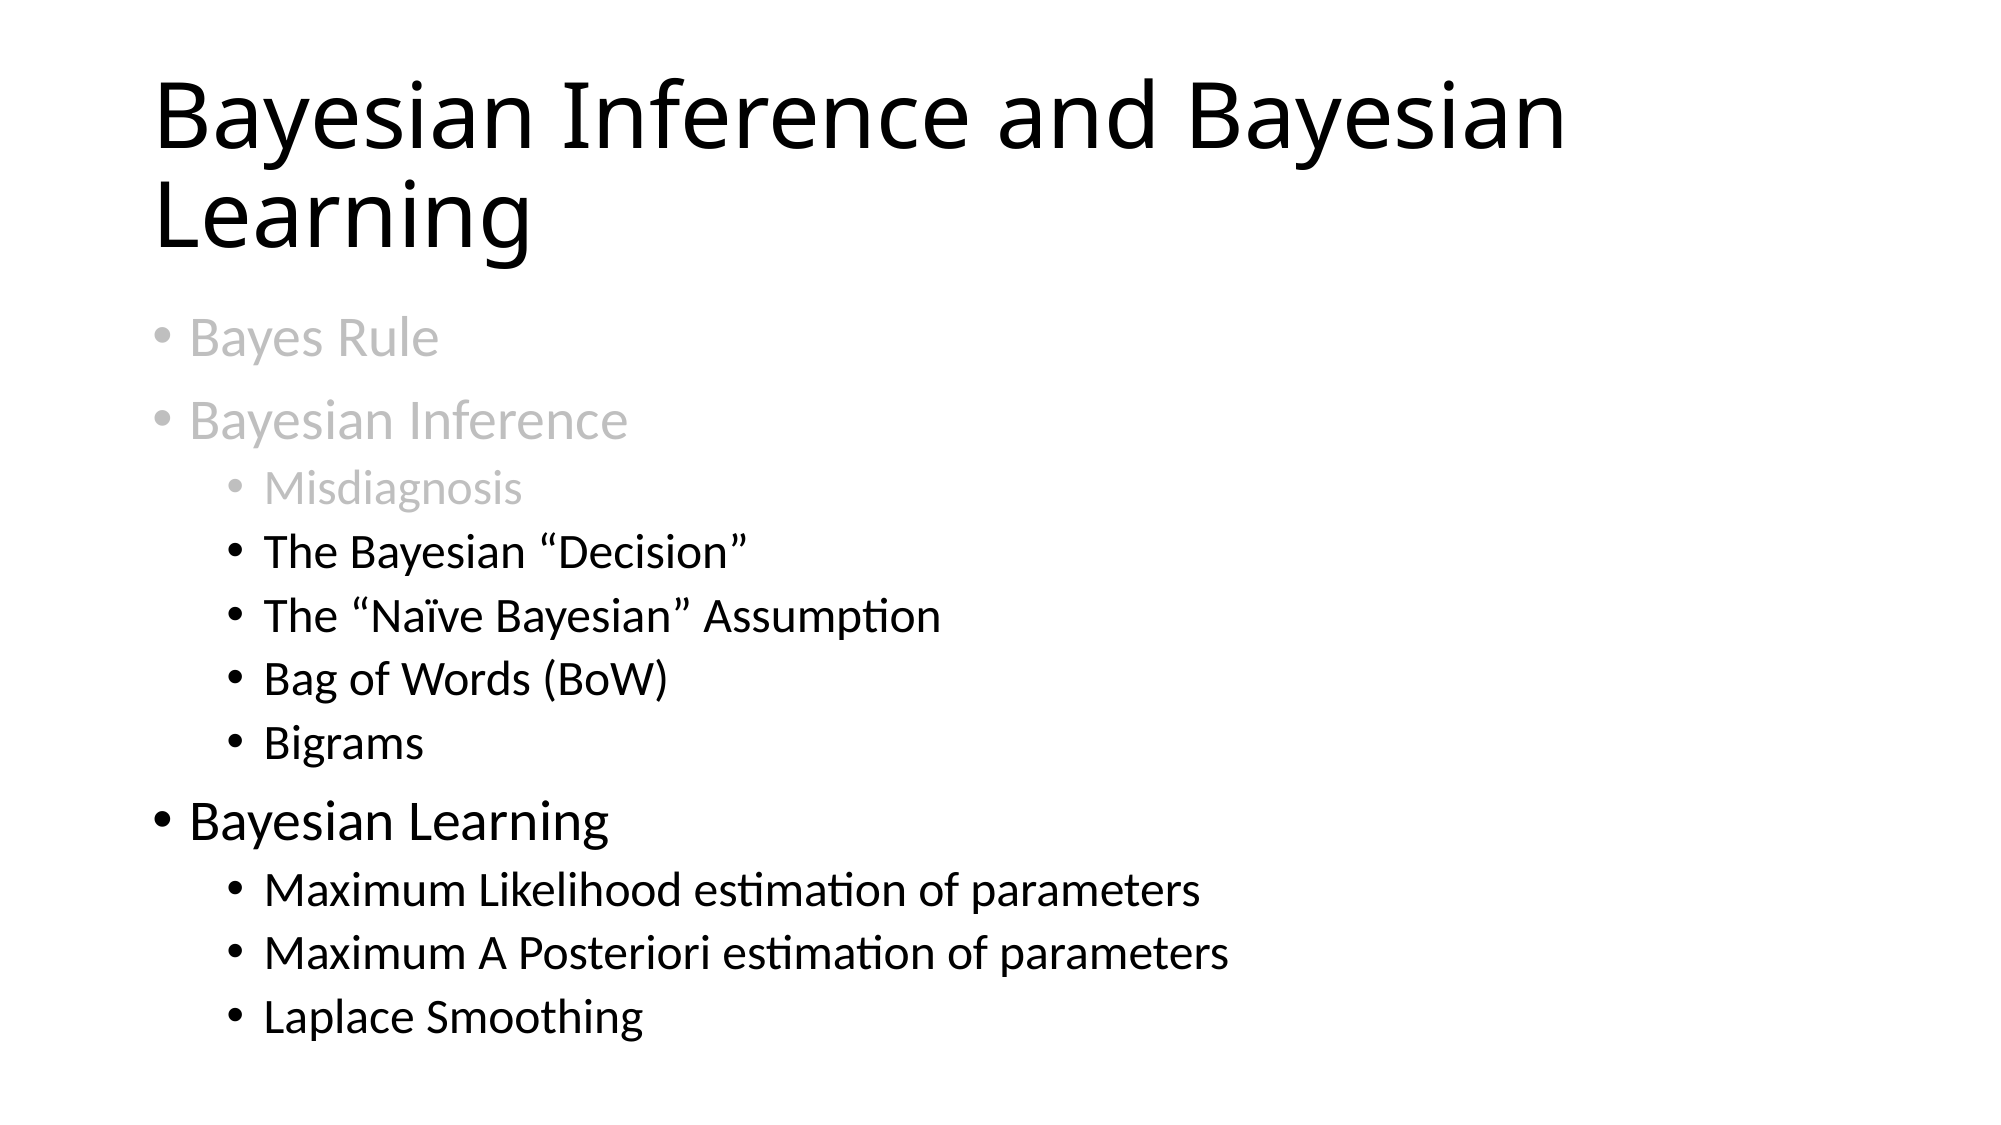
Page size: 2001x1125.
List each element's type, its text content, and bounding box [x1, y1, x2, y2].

list Bayes Rule Bayesian Inference Misdiagnosis The Bayesian “Decision” The “Naïve Bayesian” Assumption Bag of Words (BoW) Bigrams Bayesian Learning Maximum Likelihood estimation of parameters Maximum A Posteriori estimation of parameters Laplace Smoothing [137, 299, 1863, 1055]
title Bayesian Inference and Bayesian Learning [137, 59, 1863, 278]
